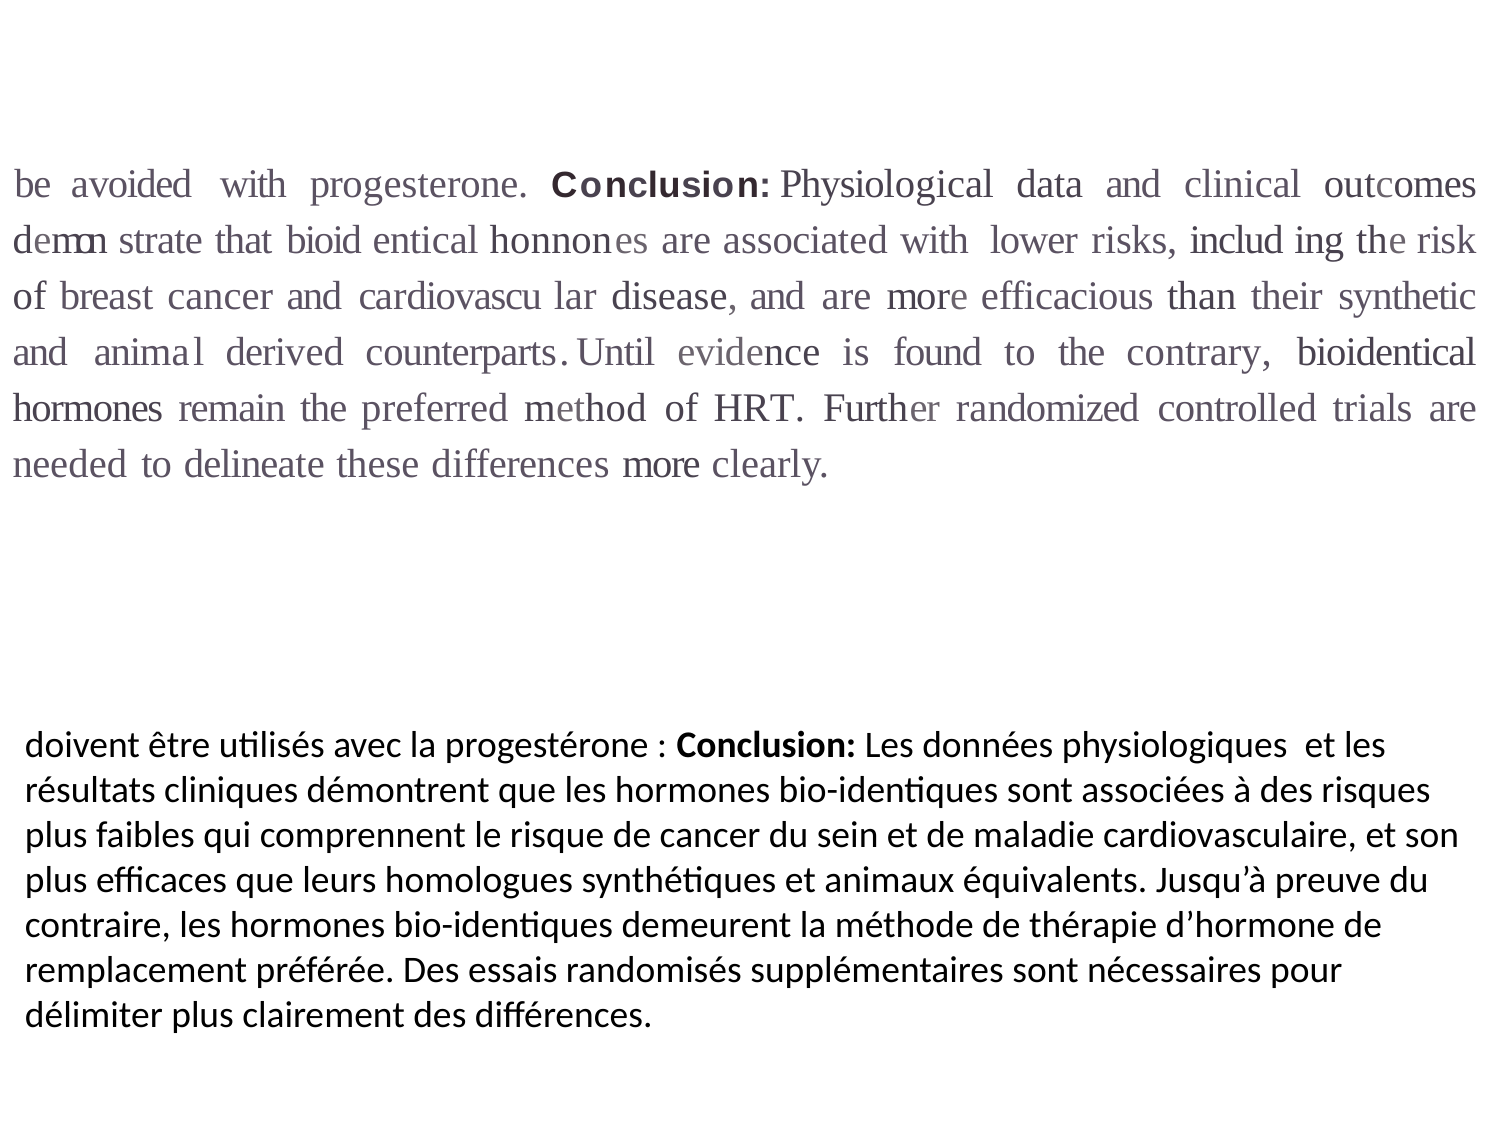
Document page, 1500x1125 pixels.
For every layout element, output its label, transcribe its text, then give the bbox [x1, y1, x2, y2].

text_box doivent être utilisés avec la progestérone : Conclusion: Les données physiologiques et les résultats cliniques démontrent que les hormones bio-identiques sont associées à des risques plus faibles qui comprennent le risque de cancer du sein et de maladie cardiovasculaire, et son plus efficaces que leurs homologues synthétiques et animaux équivalents. Jusqu’à preuve du contraire, les hormones bio-identiques demeurent la méthode de thérapie d’hormone de remplacement préférée. Des essais randomisés supplémentaires sont nécessaires pour délimiter plus clairement des différences. [10, 712, 1500, 1043]
text_box be avoided with progesterone. Conclusion:Physiological data and clinical outcomes demon­ strate that bioid entical honnones are associated with lower risks, includ ing the risk of breast cancer and cardiovascu lar disease, and are more efficacious than their synthetic and animal­ derived counterparts.Until evidence is found to the contrary, bioidentical hormones remain the preferred method of HRT. Further randomized controlled trials are needed to delineate these differences more clearly. [10, 149, 1478, 486]
